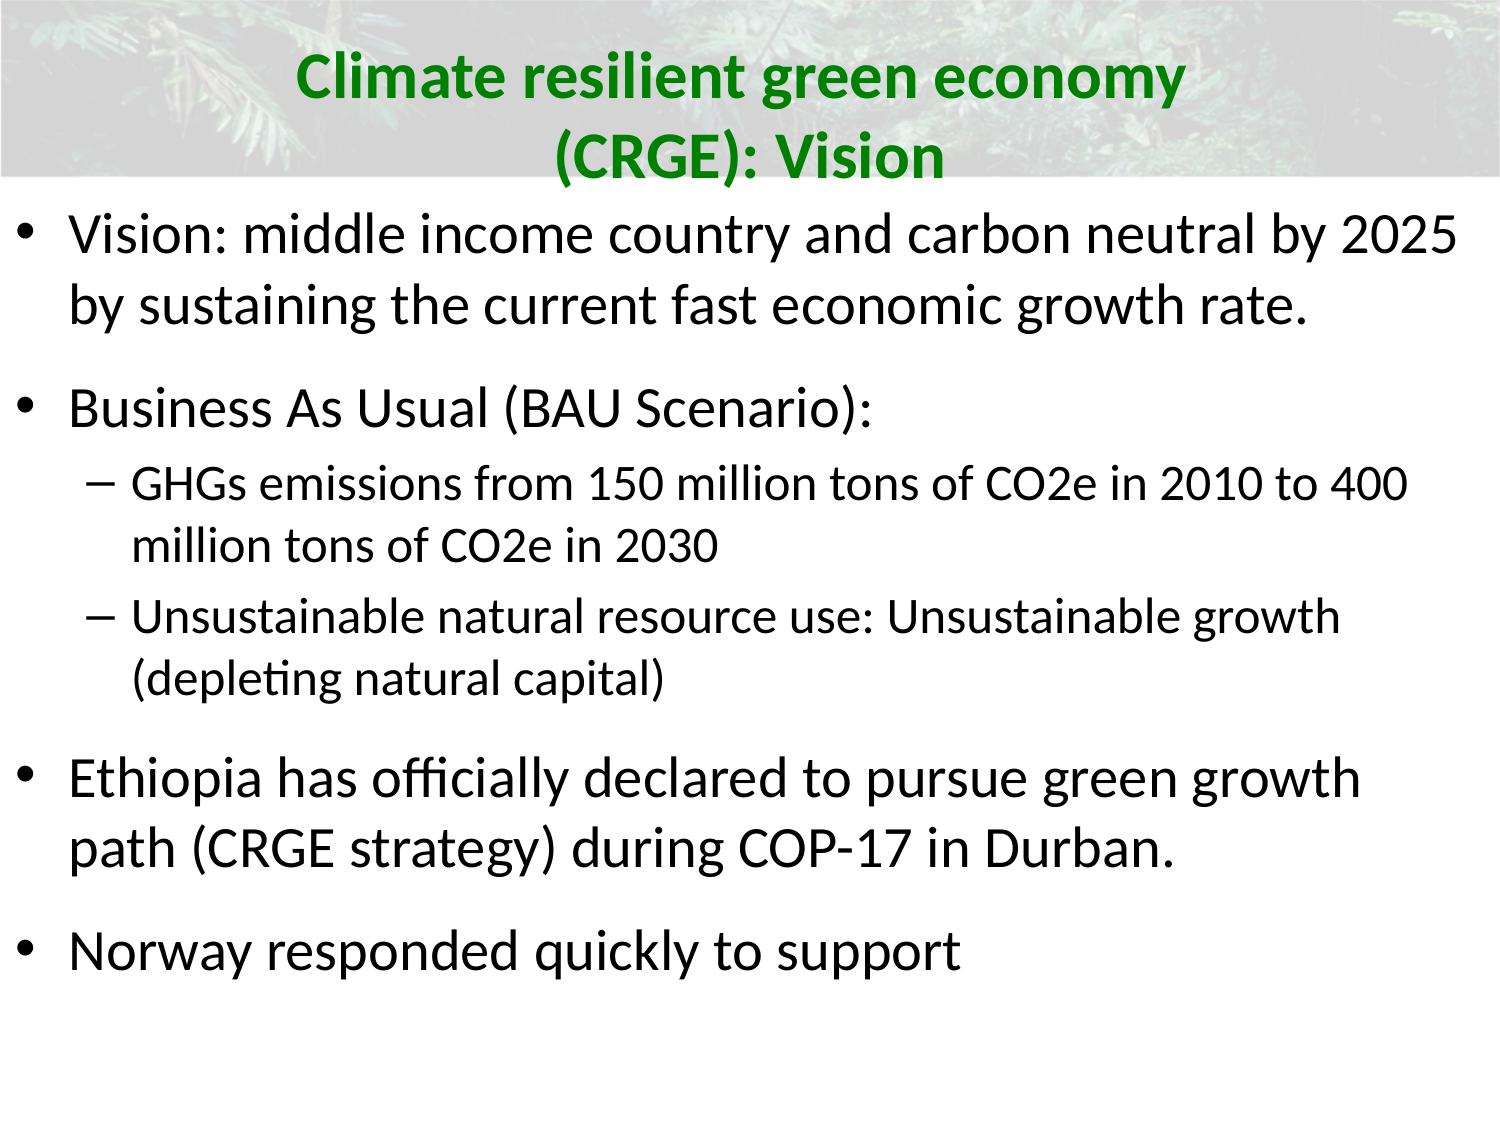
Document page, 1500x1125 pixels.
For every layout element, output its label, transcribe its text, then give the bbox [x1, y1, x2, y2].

list Vision: middle income country and carbon neutral by 2025 by sustaining the current fast economic growth rate. Business As Usual (BAU Scenario): GHGs emissions from 150 million tons of CO2e in 2010 to 400 million tons of CO2e in 2030 Unsustainable natural resource use: Unsustainable growth (depleting natural capital) Ethiopia has officially declared to pursue green growth path (CRGE strategy) during COP-17 in Durban. Norway responded quickly to support [0, 200, 1500, 1005]
text_box Climate resilient green economy (CRGE): Vision [0, 24, 1500, 200]
